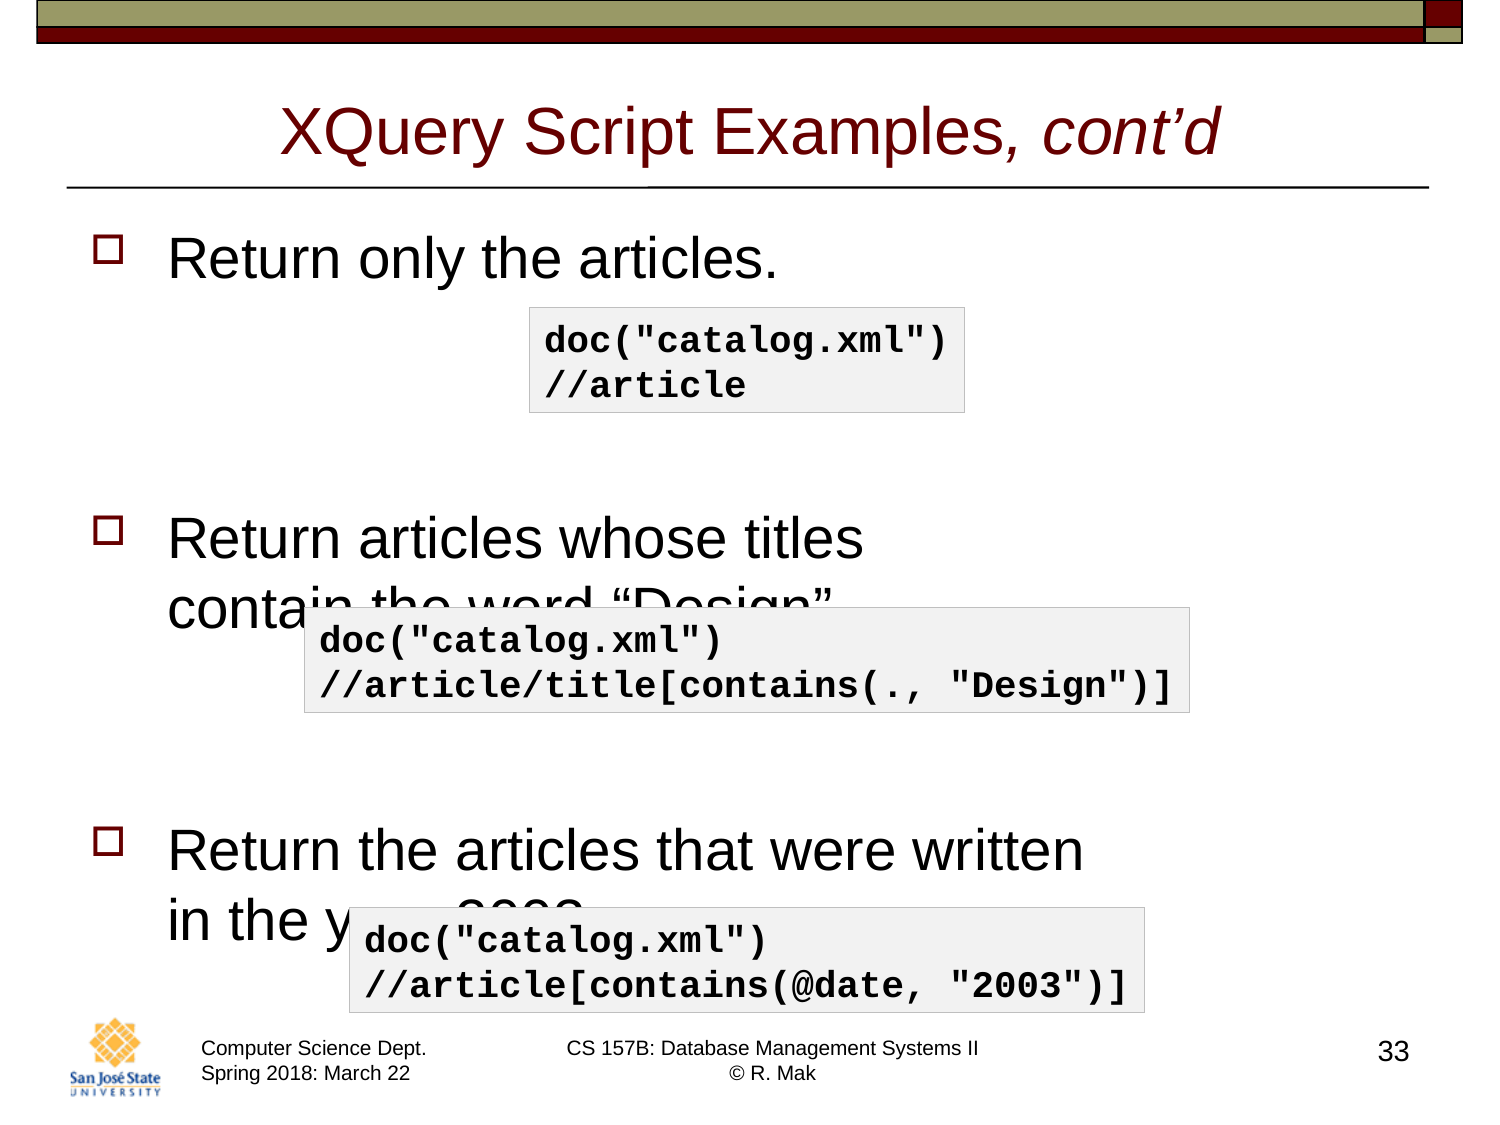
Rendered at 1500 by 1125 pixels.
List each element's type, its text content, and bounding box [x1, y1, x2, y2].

title XQuery Script Examples, cont’d [75, 67, 1425, 175]
text_box doc("catalog.xml") //article[contains(@date, "2003")] [349, 907, 1145, 1013]
picture [60, 1012, 166, 1112]
list Return only the articles. Return articles whose titles contain the word “Design”. Return the articles that were written in the year 2003. [75, 212, 1425, 998]
text_box doc("catalog.xml") //article [529, 307, 965, 413]
slide_number 33 [1305, 1025, 1425, 1100]
text_box doc("catalog.xml") //article/title[contains(., "Design")] [304, 607, 1190, 713]
